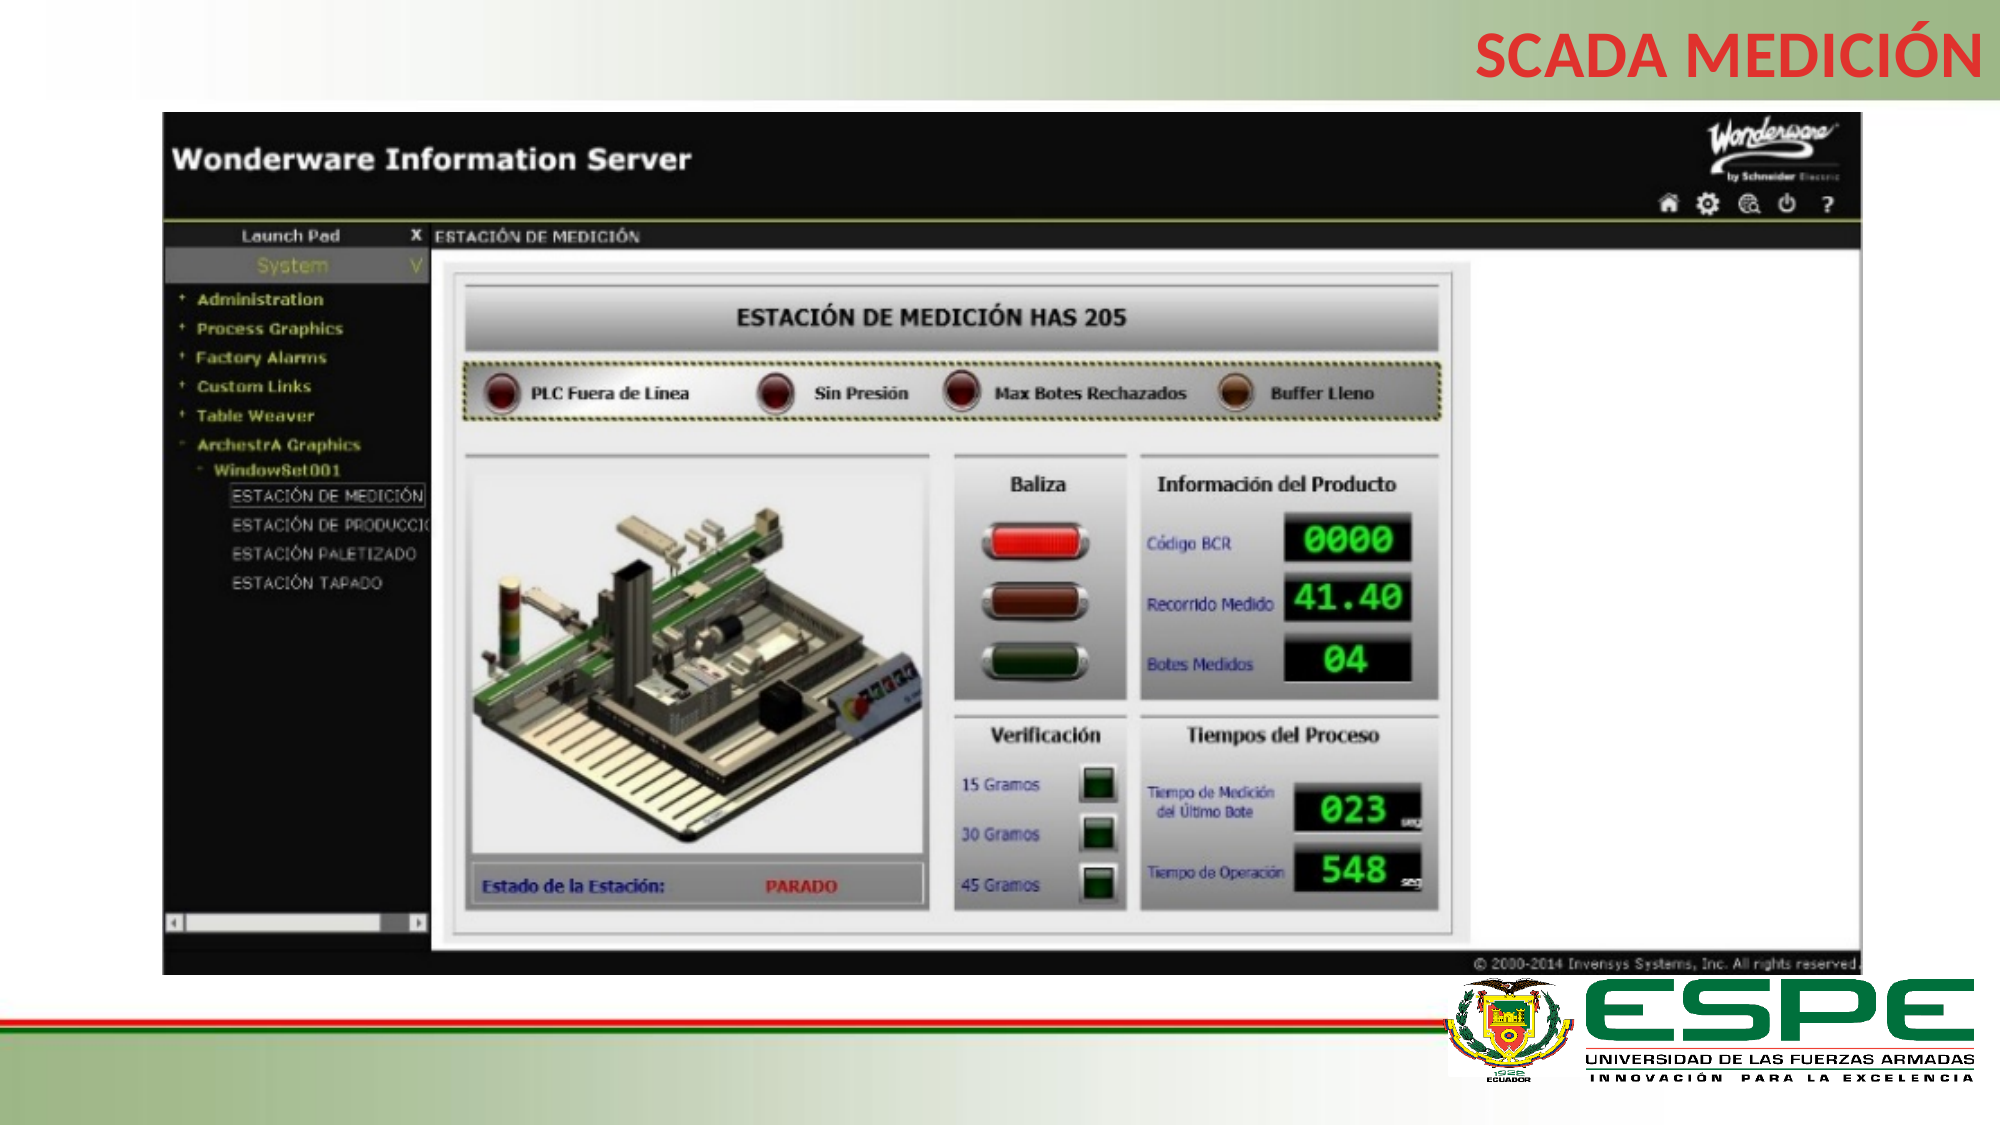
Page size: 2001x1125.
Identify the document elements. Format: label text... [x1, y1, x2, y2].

text_box SCADA MEDICIÓN [0, 3, 2000, 99]
picture [0, 99, 2000, 1125]
